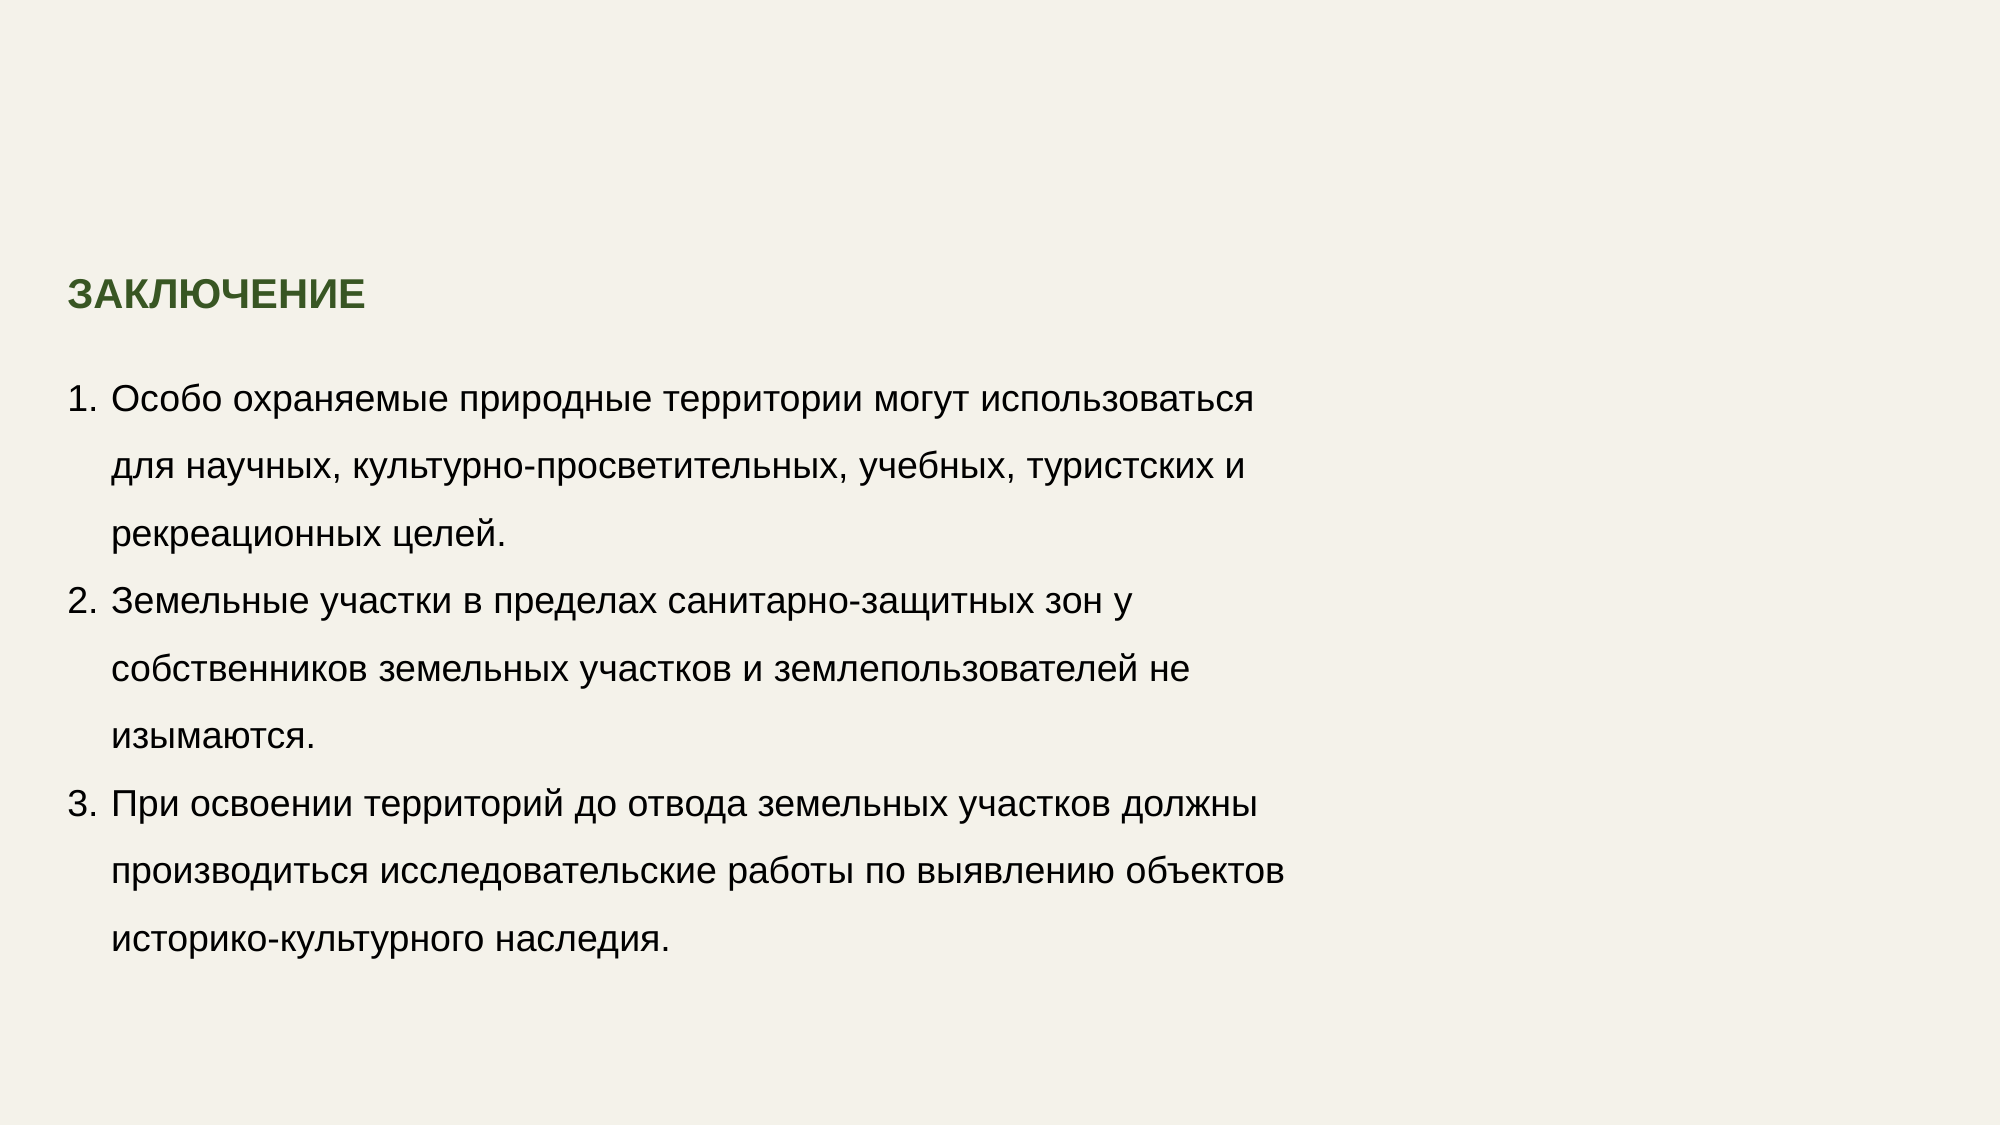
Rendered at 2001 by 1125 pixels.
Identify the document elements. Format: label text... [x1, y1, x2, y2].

text_box Особо охраняемые природные территории могут использоваться для научных, культурно-просветительных, учебных, туристских и рекреационных целей. Земельные участки в пределах санитарно-защитных зон у собственников земельных участков и землепользователей не изымаются. При освоении территорий до отвода земельных участков должны производиться исследовательские работы по выявлению объектов историко-культурного наследия. [52, 344, 1342, 1079]
text_box ЗАКЛЮЧЕНИЕ [52, 259, 656, 324]
